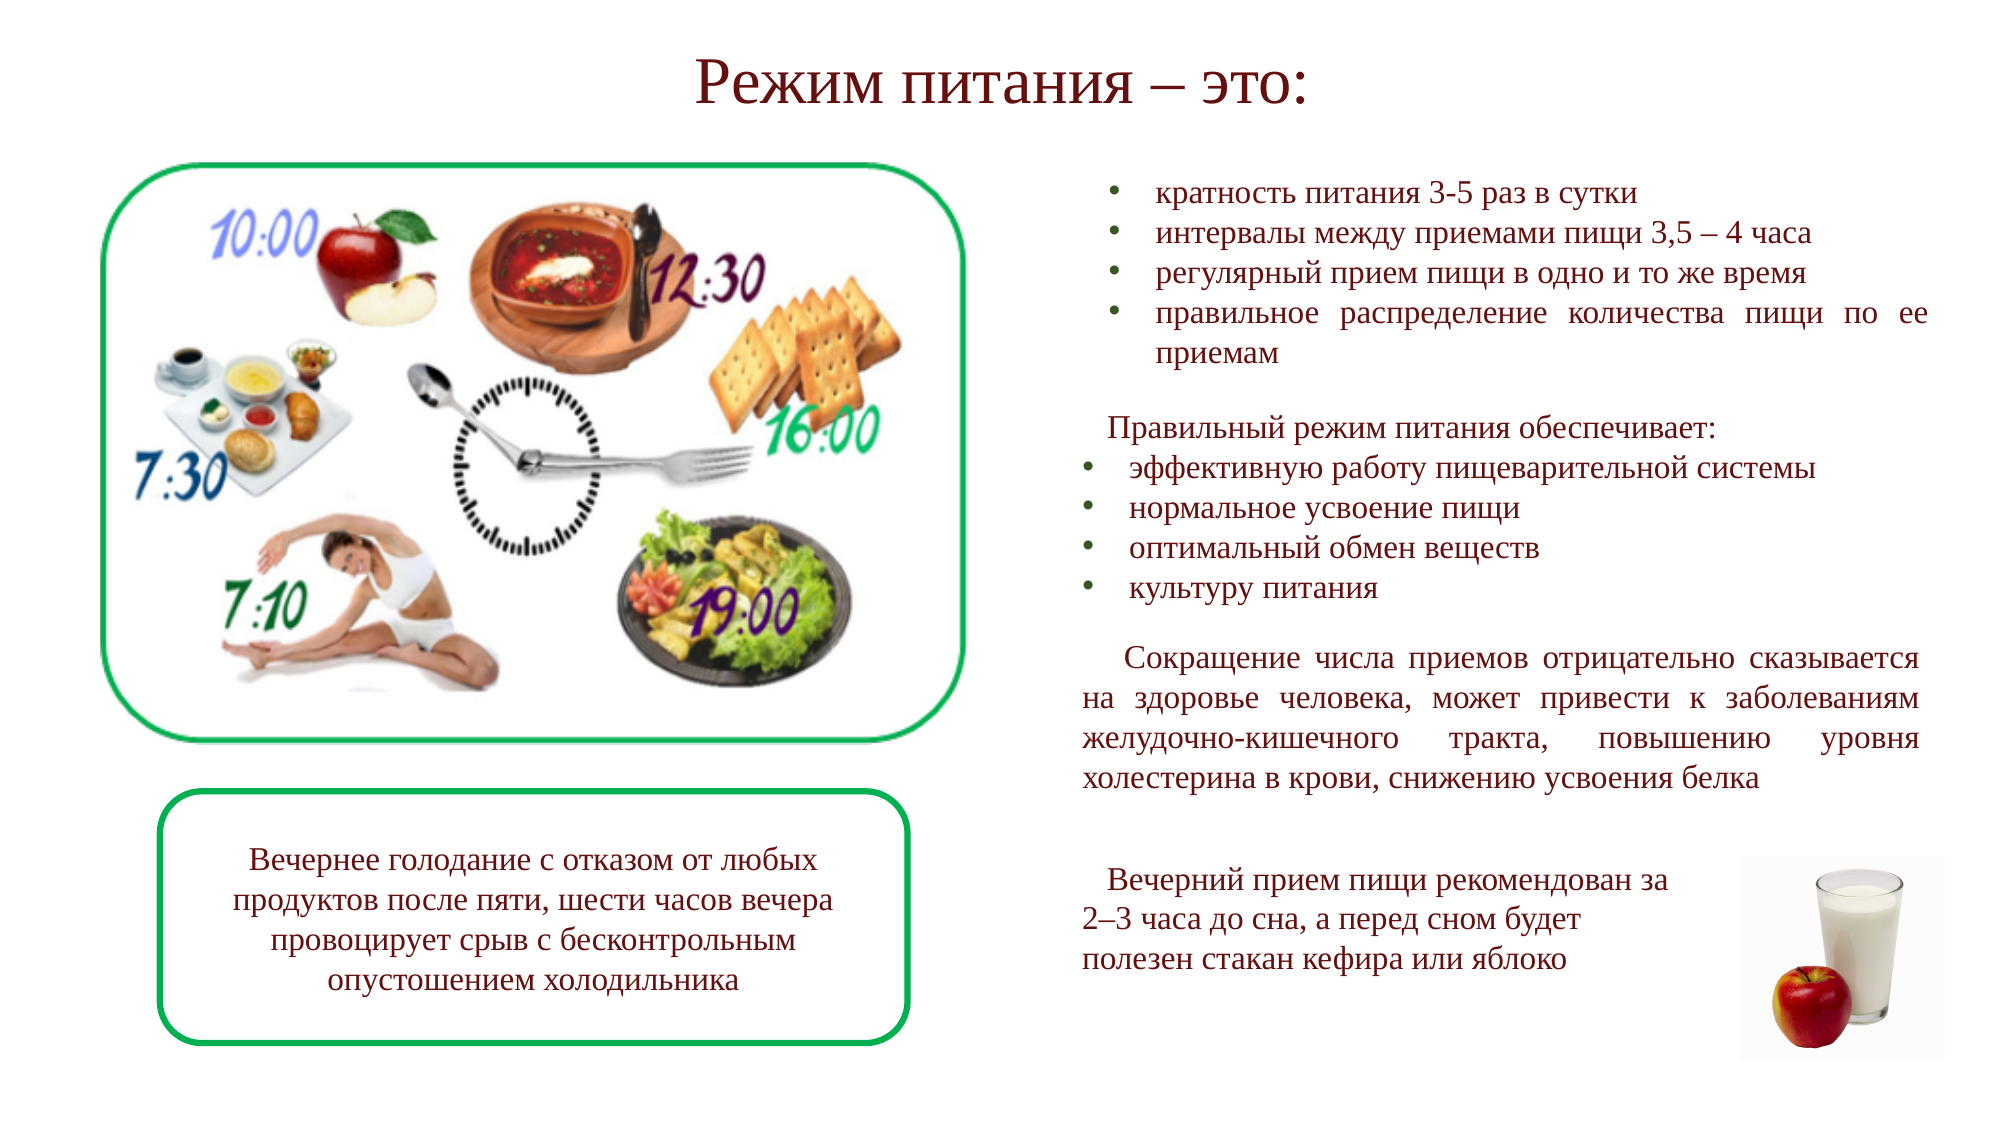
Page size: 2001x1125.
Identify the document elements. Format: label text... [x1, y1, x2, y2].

text_box Режим питания – это: [140, 19, 1865, 145]
text_box Правильный режим питания обеспечивает: эффективную работу пищеварительной системы нормальное усвоение пищи оптимальный обмен веществ культуру питания [1067, 398, 1936, 613]
text_box Вечерний прием пищи рекомендован за 2–3 часа до сна, а перед сном будет полезен стакан кефира или яблоко [1067, 849, 1689, 984]
text_box кратность питания 3-5 раз в сутки интервалы между приемами пищи 3,5 – 4 часа регулярный прием пищи в одно и то же время правильное распределение количества пищи по ее приемам [1093, 162, 1945, 418]
picture [1741, 856, 1945, 1060]
text_box Вечернее голодание с отказом от любых продуктов после пяти, шести часов вечера провоцирует срыв с бесконтрольным опустошением холодильника [159, 790, 909, 1044]
picture [99, 161, 968, 745]
text_box Сокращение числа приемов отрицательно сказывается на здоровье человека, может привести к заболеваниям желудочно-кишечного тракта, повышению уровня холестерина в крови, снижению усвоения белка [1067, 627, 1936, 803]
